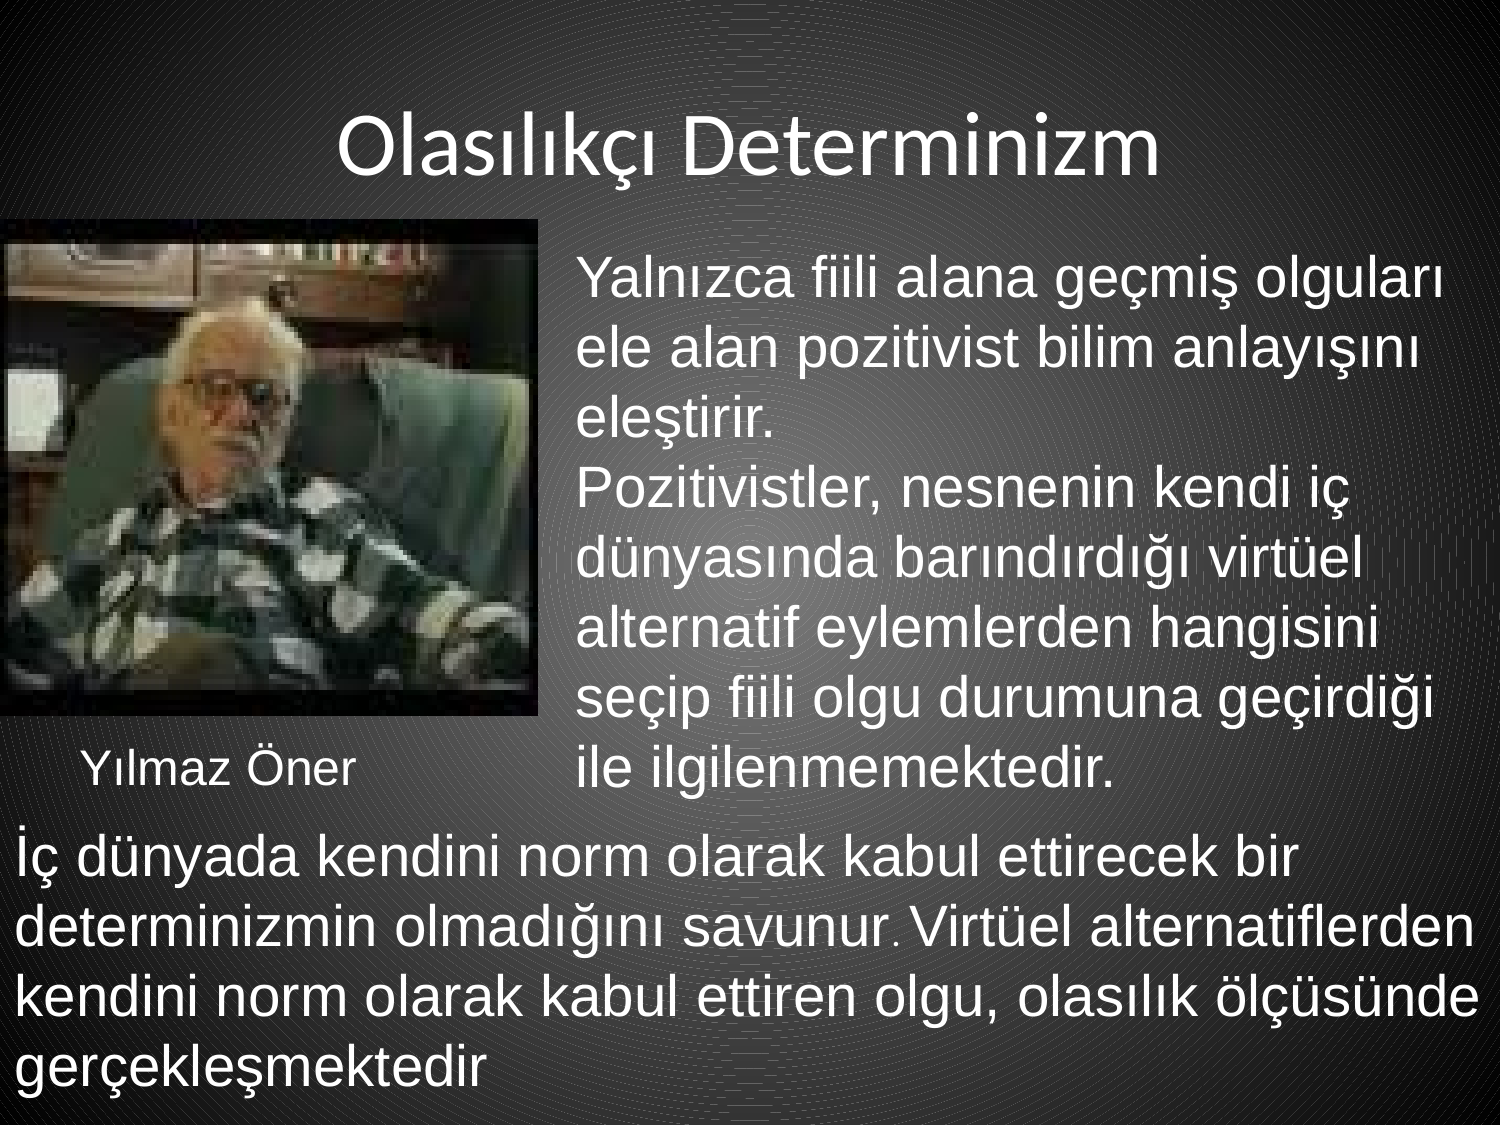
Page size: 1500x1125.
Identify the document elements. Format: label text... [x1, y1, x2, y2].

picture [0, 219, 538, 717]
text_box Yalnızca fiili alana geçmiş olguları ele alan pozitivist bilim anlayışını eleştirir. Pozitivistler, nesnenin kendi iç dünyasında barındırdığı virtüel alternatif eylemlerden hangisini seçip fiili olgu durumuna geçirdiği ile ilgilenmemektedir. [560, 231, 1500, 810]
title Olasılıkçı Determinizm [75, 45, 1425, 233]
text_box İç dünyada kendini norm olarak kabul ettirecek bir determinizmin olmadığını savunur. Virtüel alternatiflerden kendini norm olarak kabul ettiren olgu, olasılık ölçüsünde gerçekleşmektedir [0, 810, 1500, 1106]
text_box Yılmaz Öner [64, 727, 455, 803]
